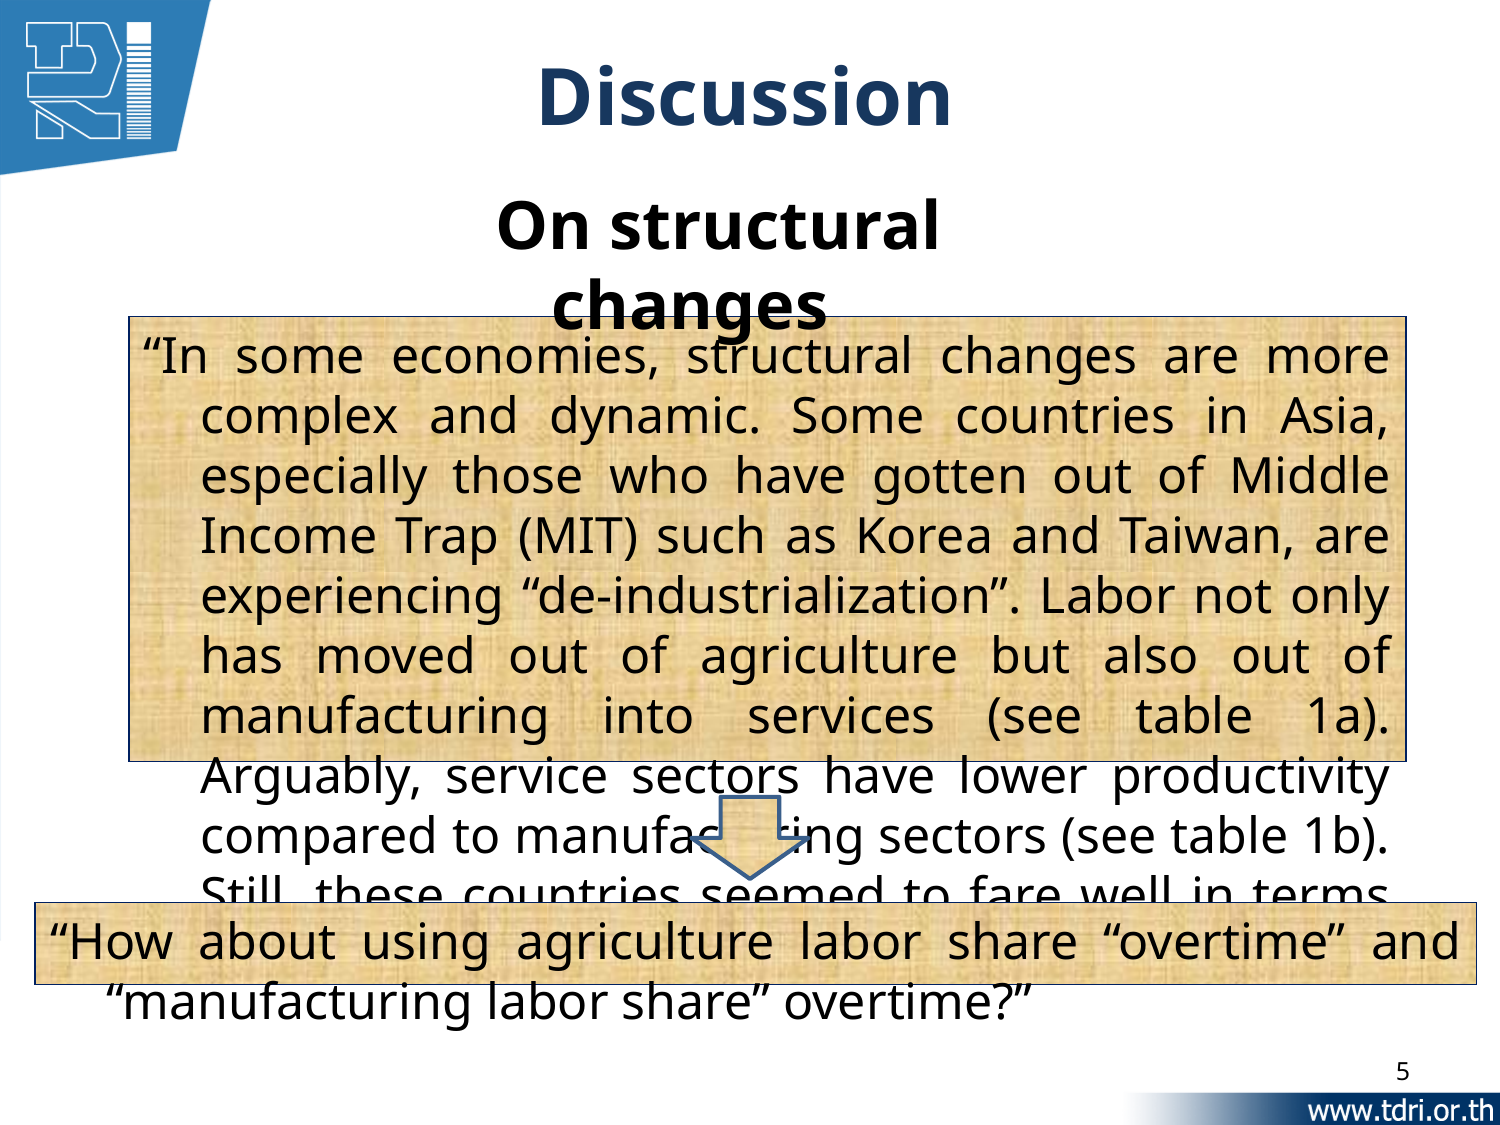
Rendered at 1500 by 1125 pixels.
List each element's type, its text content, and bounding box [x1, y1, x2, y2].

text_box [689, 794, 811, 881]
title Discussion [70, 0, 1421, 188]
text_box “How about using agriculture labor share “overtime” and “manufacturing labor share” overtime?” [35, 902, 1477, 985]
slide_number 5 [1074, 1042, 1425, 1103]
list “In some economies, structural changes are more complex and dynamic. Some countries in Asia, especially those who have gotten out of Middle Income Trap (MIT) such as Korea and Taiwan, are experiencing “de-industrialization”. Labor not only has moved out of agriculture but also out of manufacturing into services (see table 1a). Arguably, service sectors have lower productivity compared to manufacturing sectors (see table 1b). Still, these countries seemed to fare well in terms of productivity growth (see Table 1 in the paper).” [128, 316, 1407, 762]
text_box On structural changes [480, 175, 1020, 258]
picture [0, 0, 1500, 1125]
